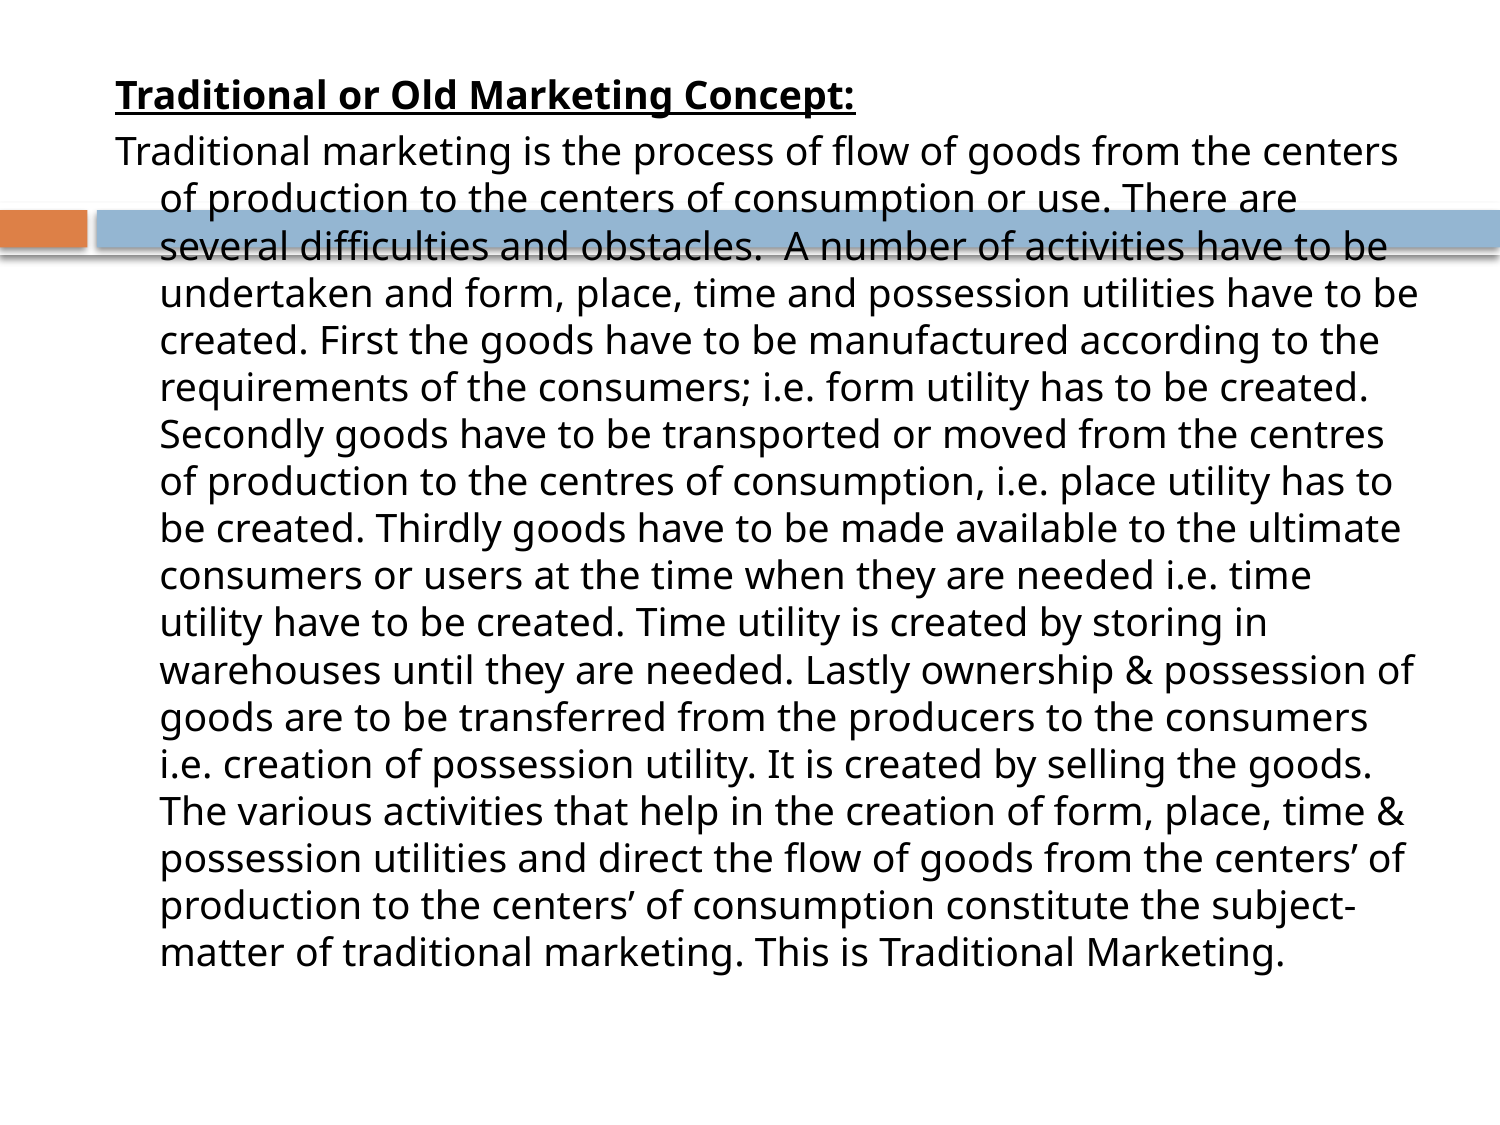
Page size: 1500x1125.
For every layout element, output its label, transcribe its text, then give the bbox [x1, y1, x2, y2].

list Traditional or Old Marketing Concept: Traditional marketing is the process of flow of goods from the centers of production to the centers of consumption or use. There are several difficulties and obstacles. A number of activities have to be undertaken and form, place, time and possession utilities have to be created. First the goods have to be manufactured according to the requirements of the consumers; i.e. form utility has to be created. Secondly goods have to be transported or moved from the centres of production to the centres of consumption, i.e. place utility has to be created. Thirdly goods have to be made available to the ultimate consumers or users at the time when they are needed i.e. time utility have to be created. Time utility is created by storing in warehouses until they are needed. Lastly ownership & possession of goods are to be transferred from the producers to the consumers i.e. creation of possession utility. It is created by selling the goods. The various activities that help in the creation of form, place, time & possession utilities and direct the flow of goods from the centers’ of production to the centers’ of consumption constitute the subject-matter of traditional marketing. This is Traditional Marketing. [100, 62, 1438, 1000]
